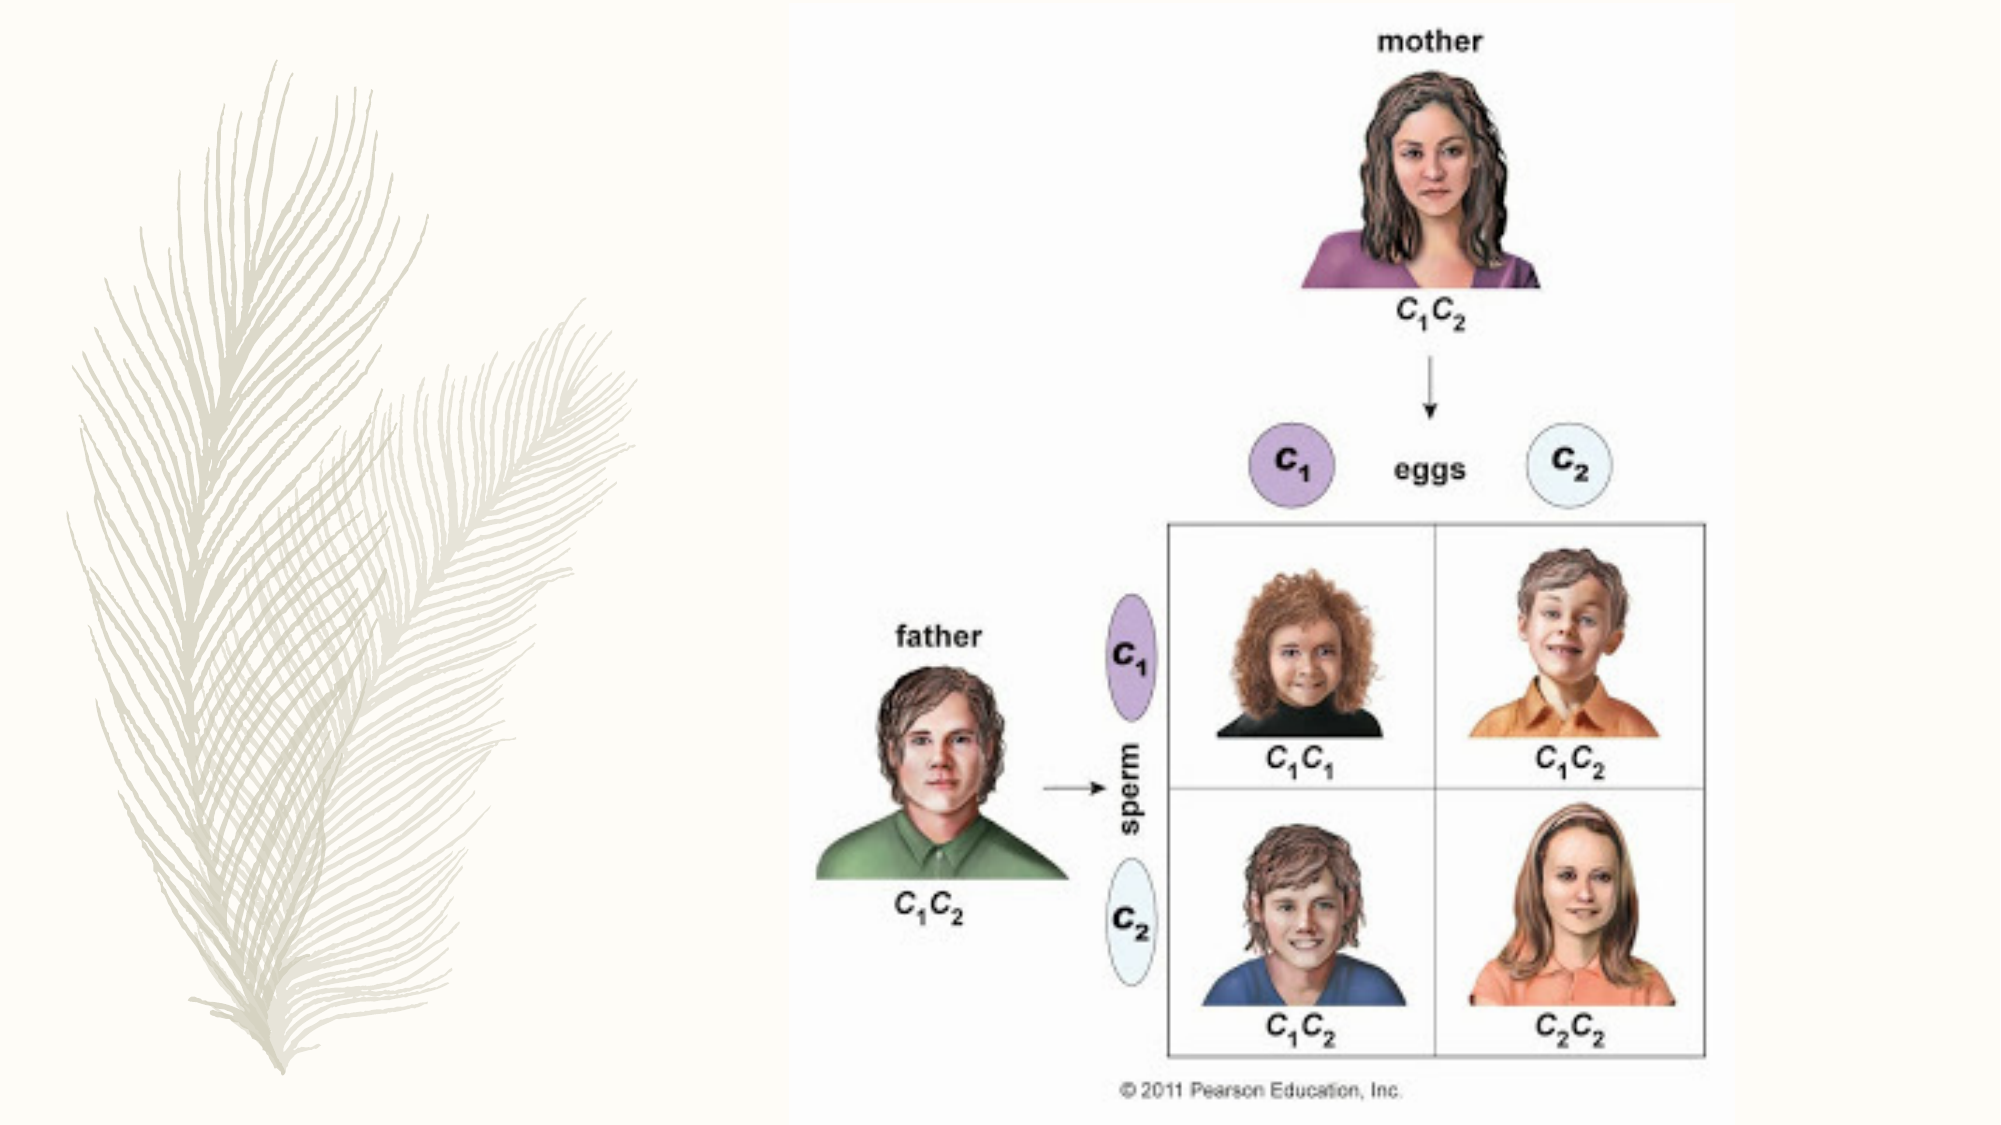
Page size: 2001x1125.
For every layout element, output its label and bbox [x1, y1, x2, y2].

picture [789, 2, 1736, 1125]
